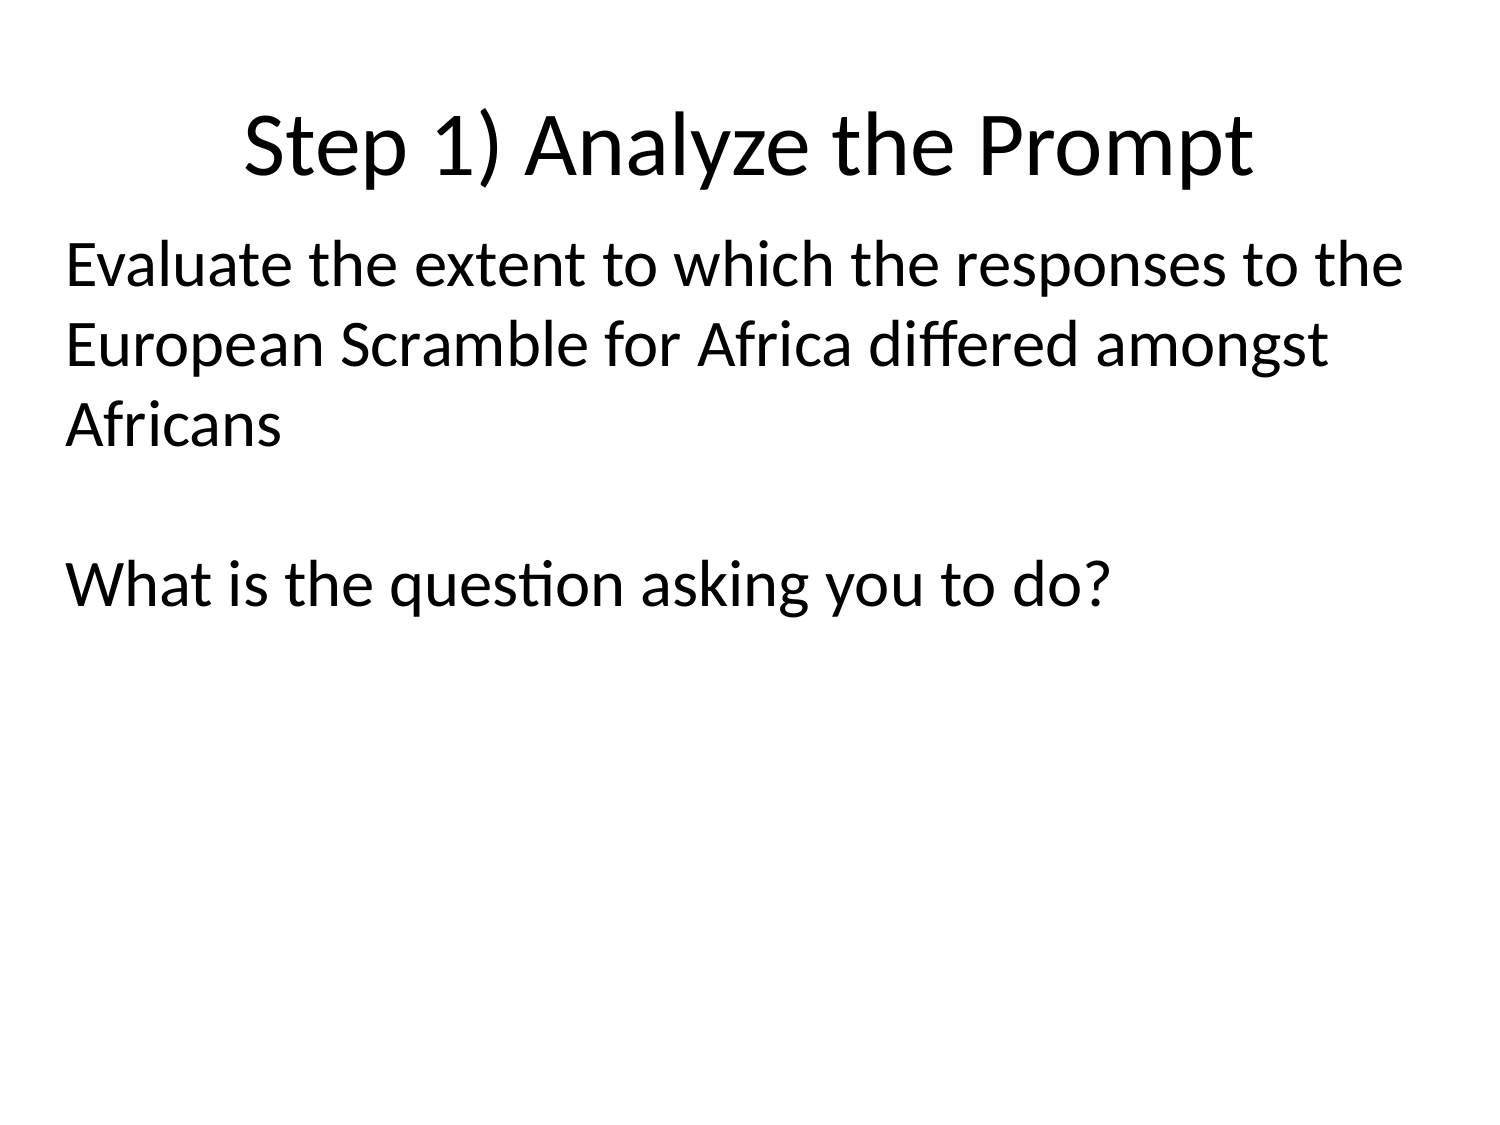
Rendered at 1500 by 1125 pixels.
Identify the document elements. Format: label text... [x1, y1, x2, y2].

title Step 1) Analyze the Prompt [75, 45, 1425, 212]
list Evaluate the extent to which the responses to the European Scramble for Africa differed amongst Africans What is the question asking you to do? [50, 212, 1425, 1005]
